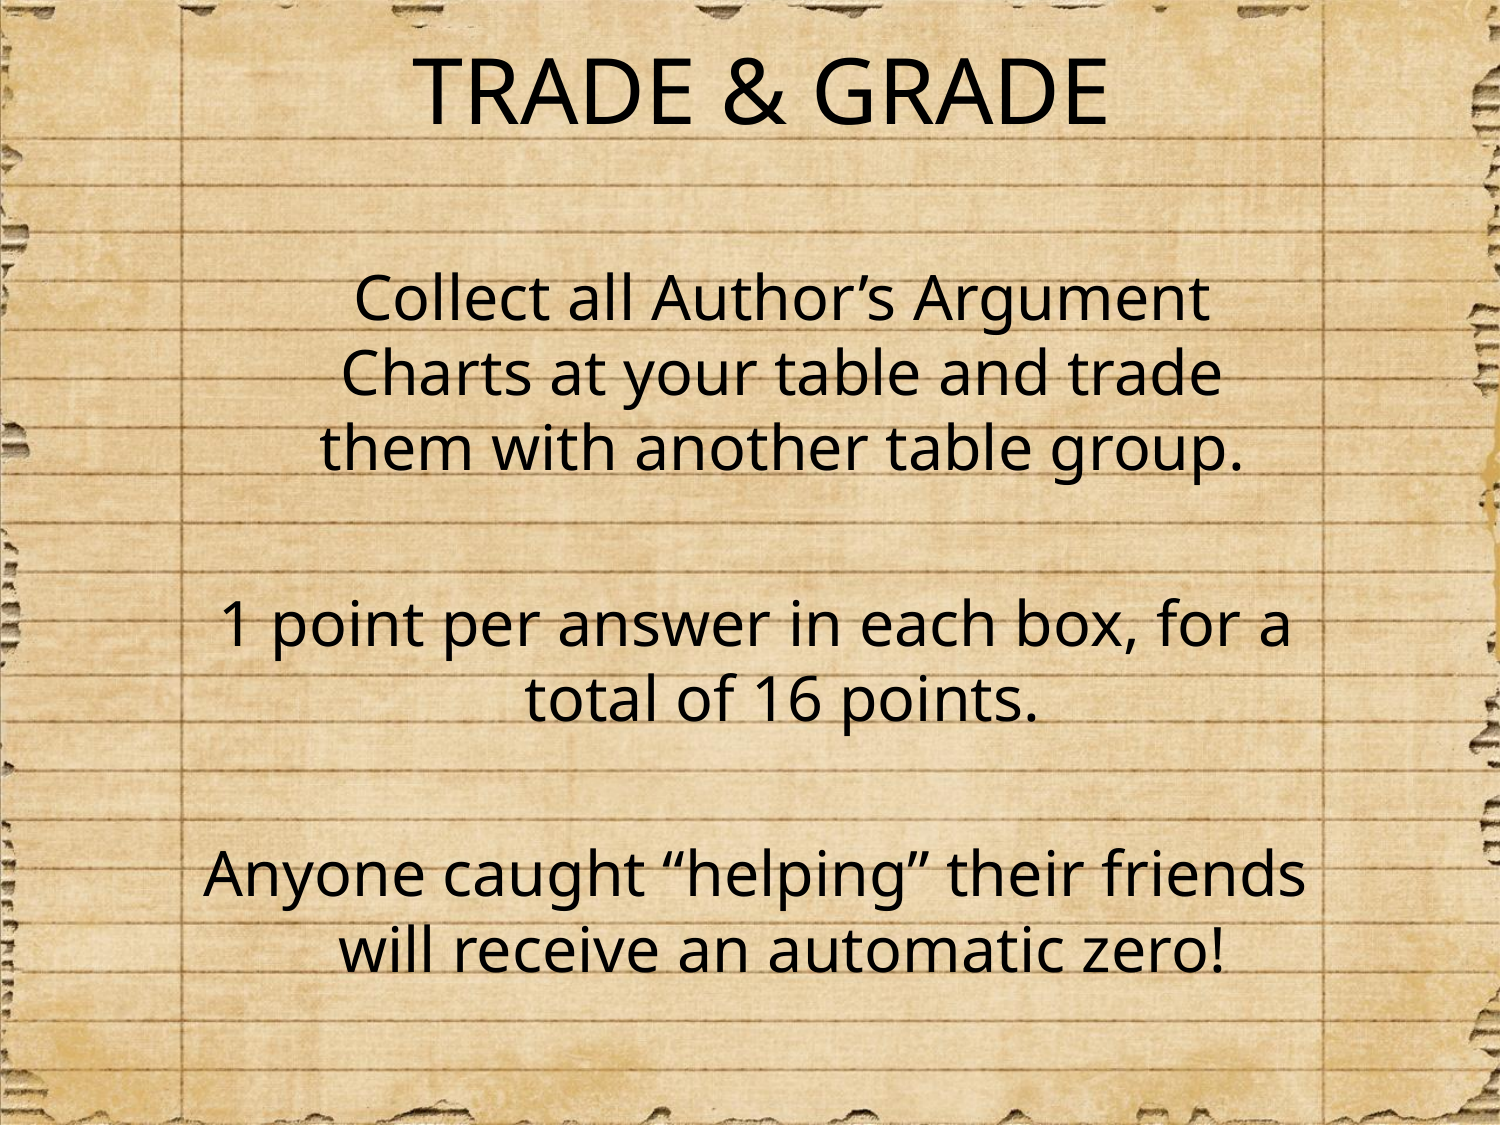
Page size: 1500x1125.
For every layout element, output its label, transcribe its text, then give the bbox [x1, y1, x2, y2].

title TRADE & GRADE [87, 0, 1438, 175]
list Collect all Author’s Argument Charts at your table and trade them with another table group. 1 point per answer in each box, for a total of 16 points. Anyone caught “helping” their friends will receive an automatic zero! [187, 249, 1325, 1075]
picture [0, 0, 1500, 1125]
